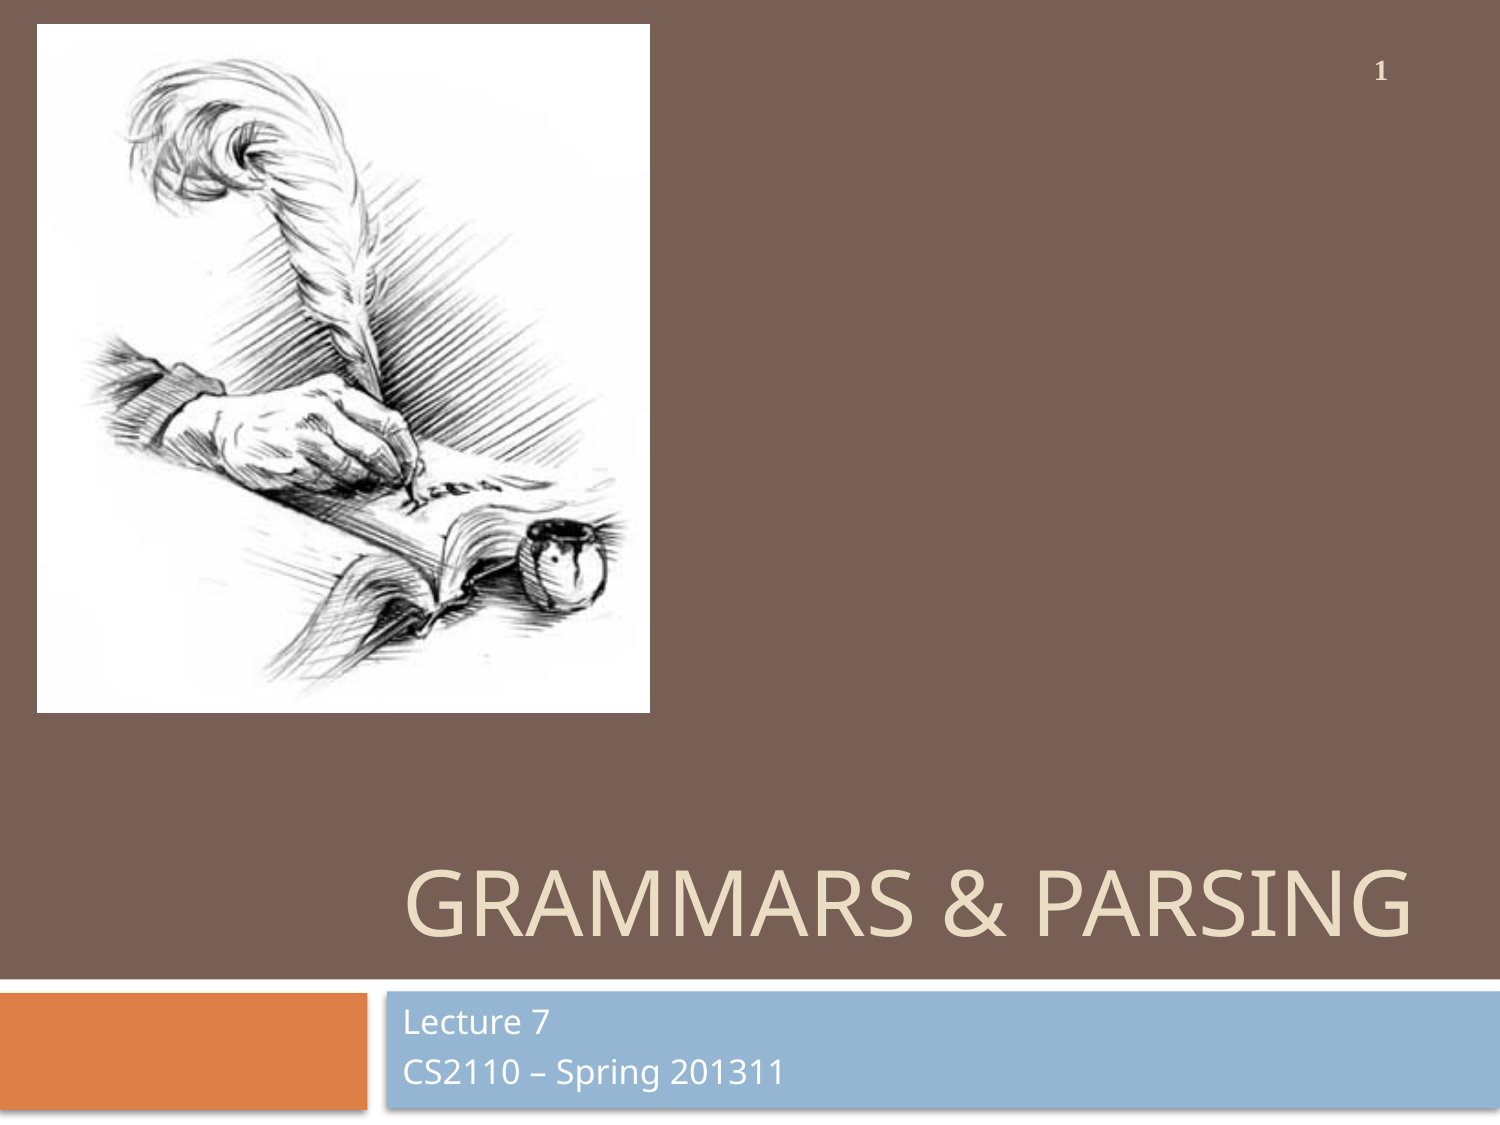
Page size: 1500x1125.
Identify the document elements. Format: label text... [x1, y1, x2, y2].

picture [37, 24, 651, 713]
subtitle Lecture 7 CS2110 – Spring 201311 [387, 992, 1488, 1105]
title Grammars & Parsing [387, 662, 1450, 963]
slide_number 1 [1312, 37, 1450, 100]
